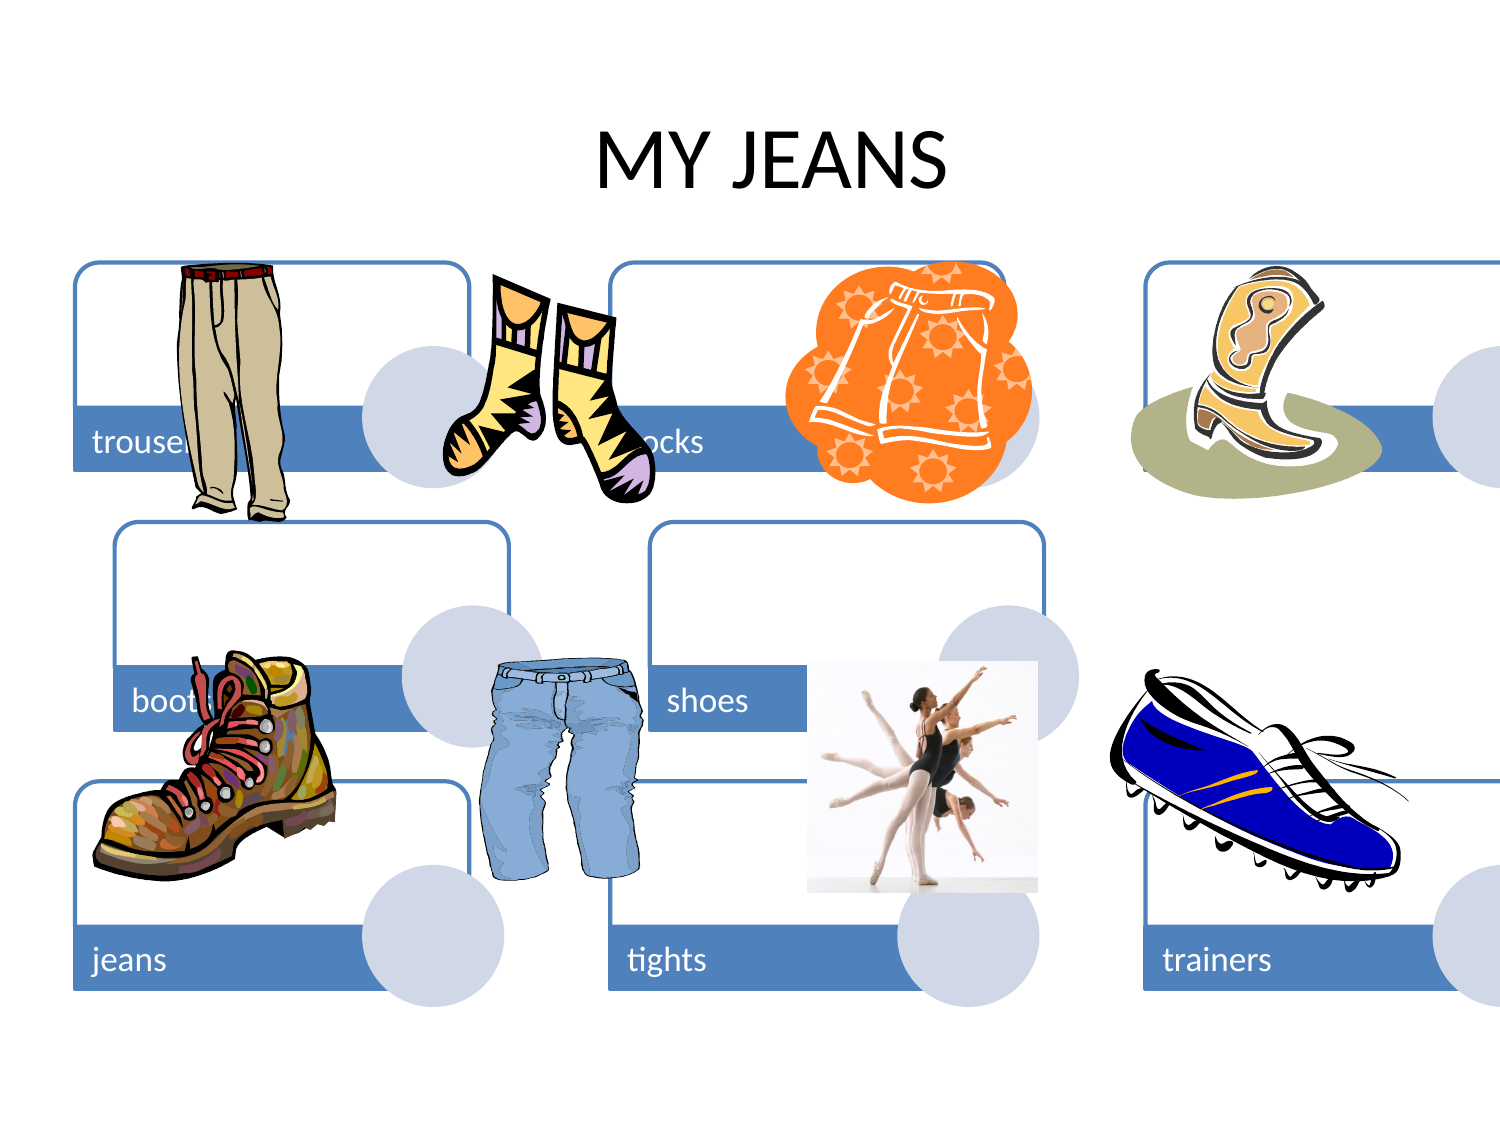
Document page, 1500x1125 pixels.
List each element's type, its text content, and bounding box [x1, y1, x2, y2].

picture [807, 660, 1038, 893]
picture [442, 273, 656, 504]
picture [1126, 261, 1388, 504]
picture [478, 656, 656, 882]
picture [170, 261, 291, 528]
title MY JEANS [285, 92, 1258, 214]
picture [785, 261, 1033, 504]
picture [92, 650, 337, 882]
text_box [74, 262, 1426, 1006]
picture [1104, 660, 1410, 894]
